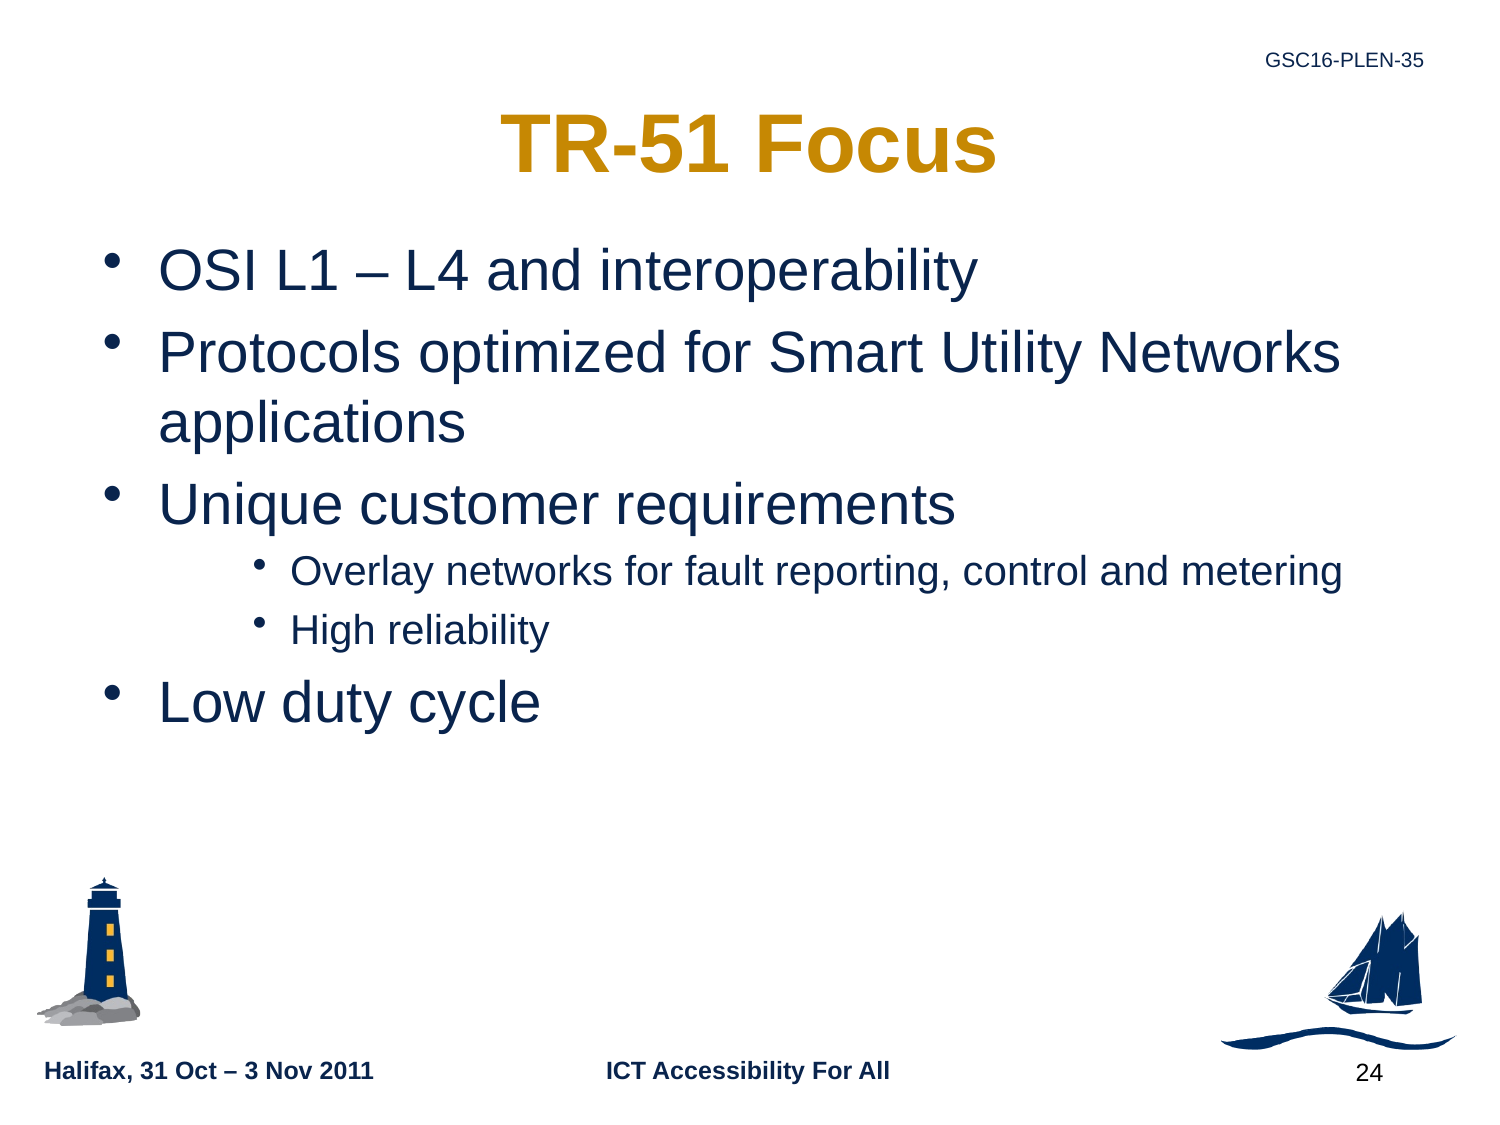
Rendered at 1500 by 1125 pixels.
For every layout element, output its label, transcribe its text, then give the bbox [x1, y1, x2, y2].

list OSI L1 – L4 and interoperability Protocols optimized for Smart Utility Networks applications Unique customer requirements Overlay networks for fault reporting, control and metering High reliability Low duty cycle [87, 224, 1438, 968]
title TR-51 Focus [75, 45, 1425, 233]
picture [37, 877, 143, 1026]
picture [1221, 1027, 1457, 1050]
picture [1324, 968, 1422, 1016]
slide_number 24 [1048, 1049, 1399, 1099]
